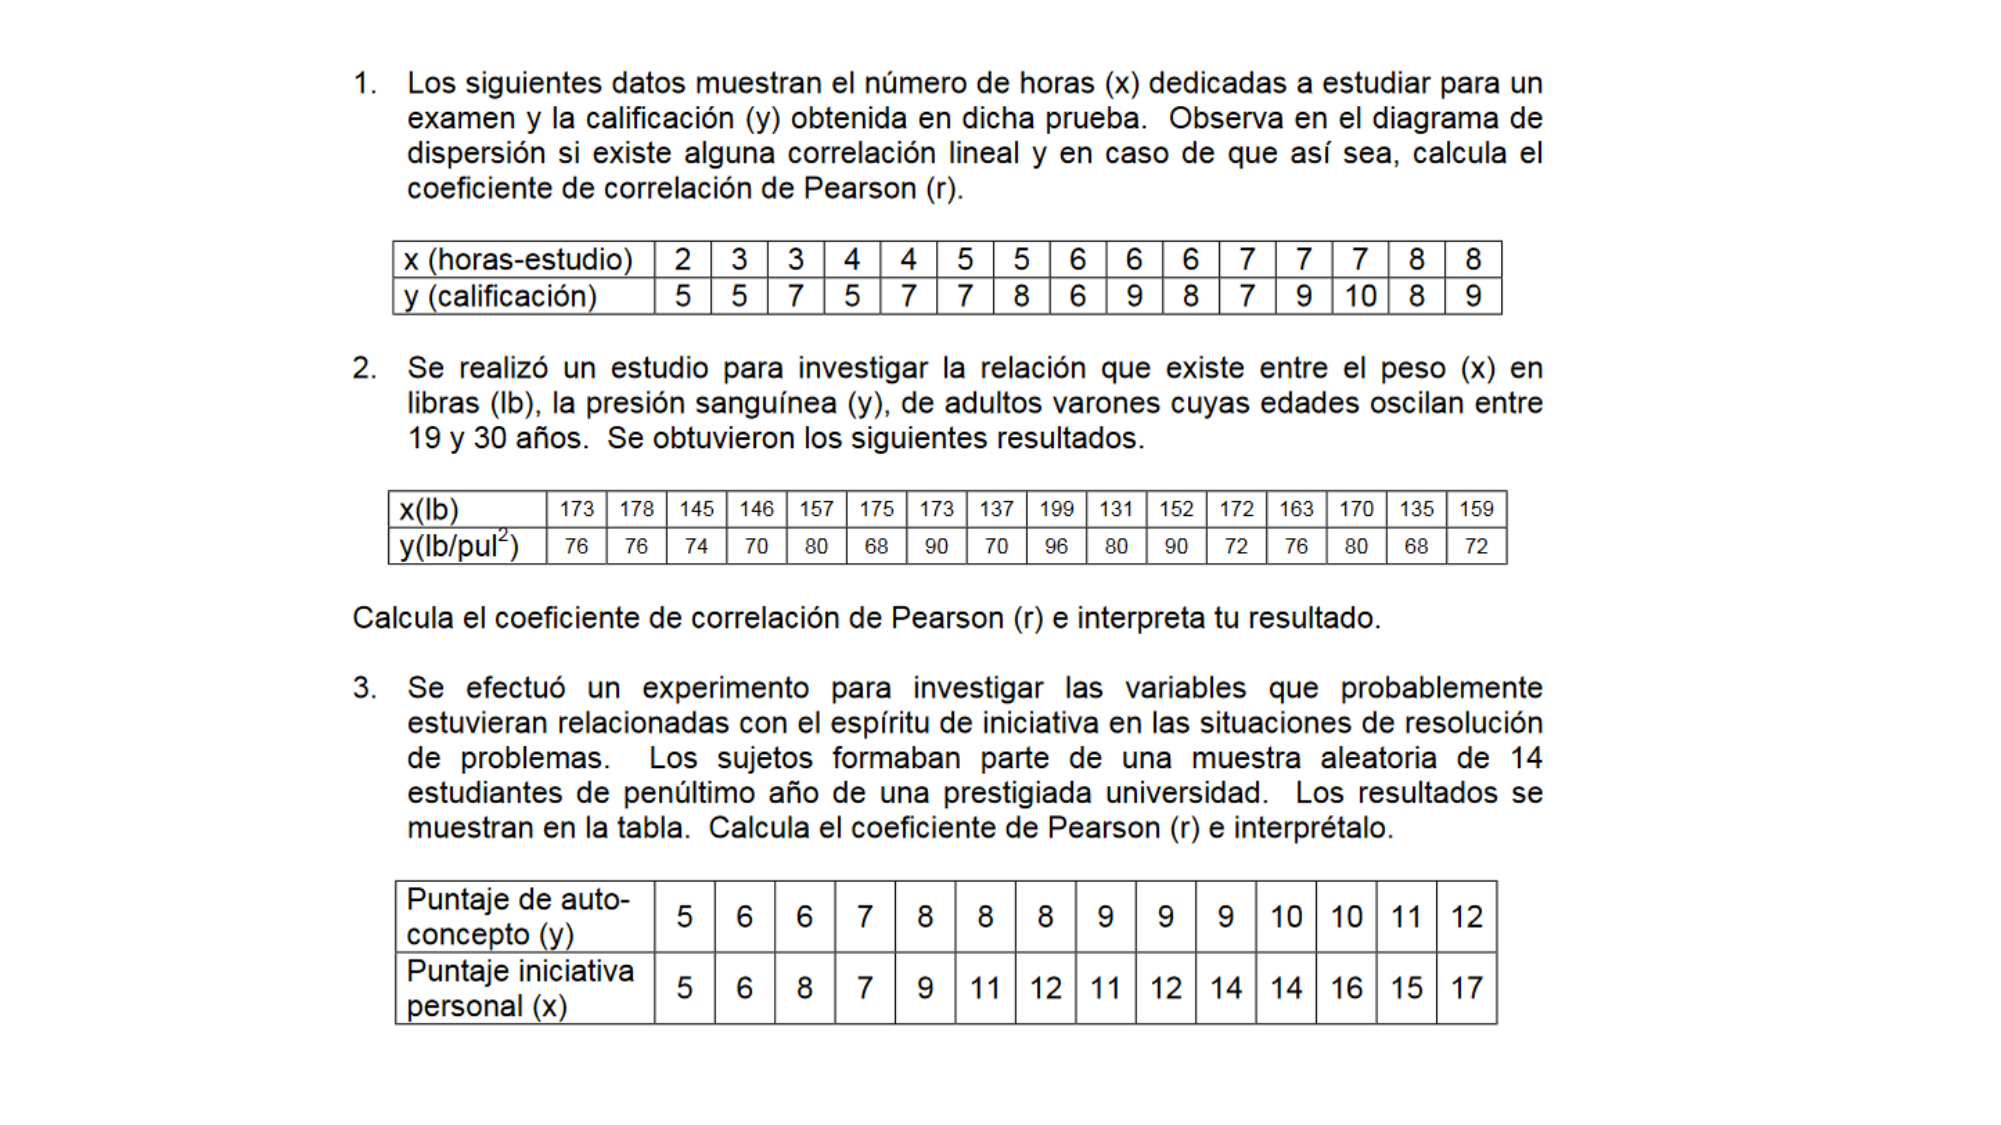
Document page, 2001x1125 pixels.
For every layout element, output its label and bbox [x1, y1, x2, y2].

picture [334, 51, 1626, 1044]
